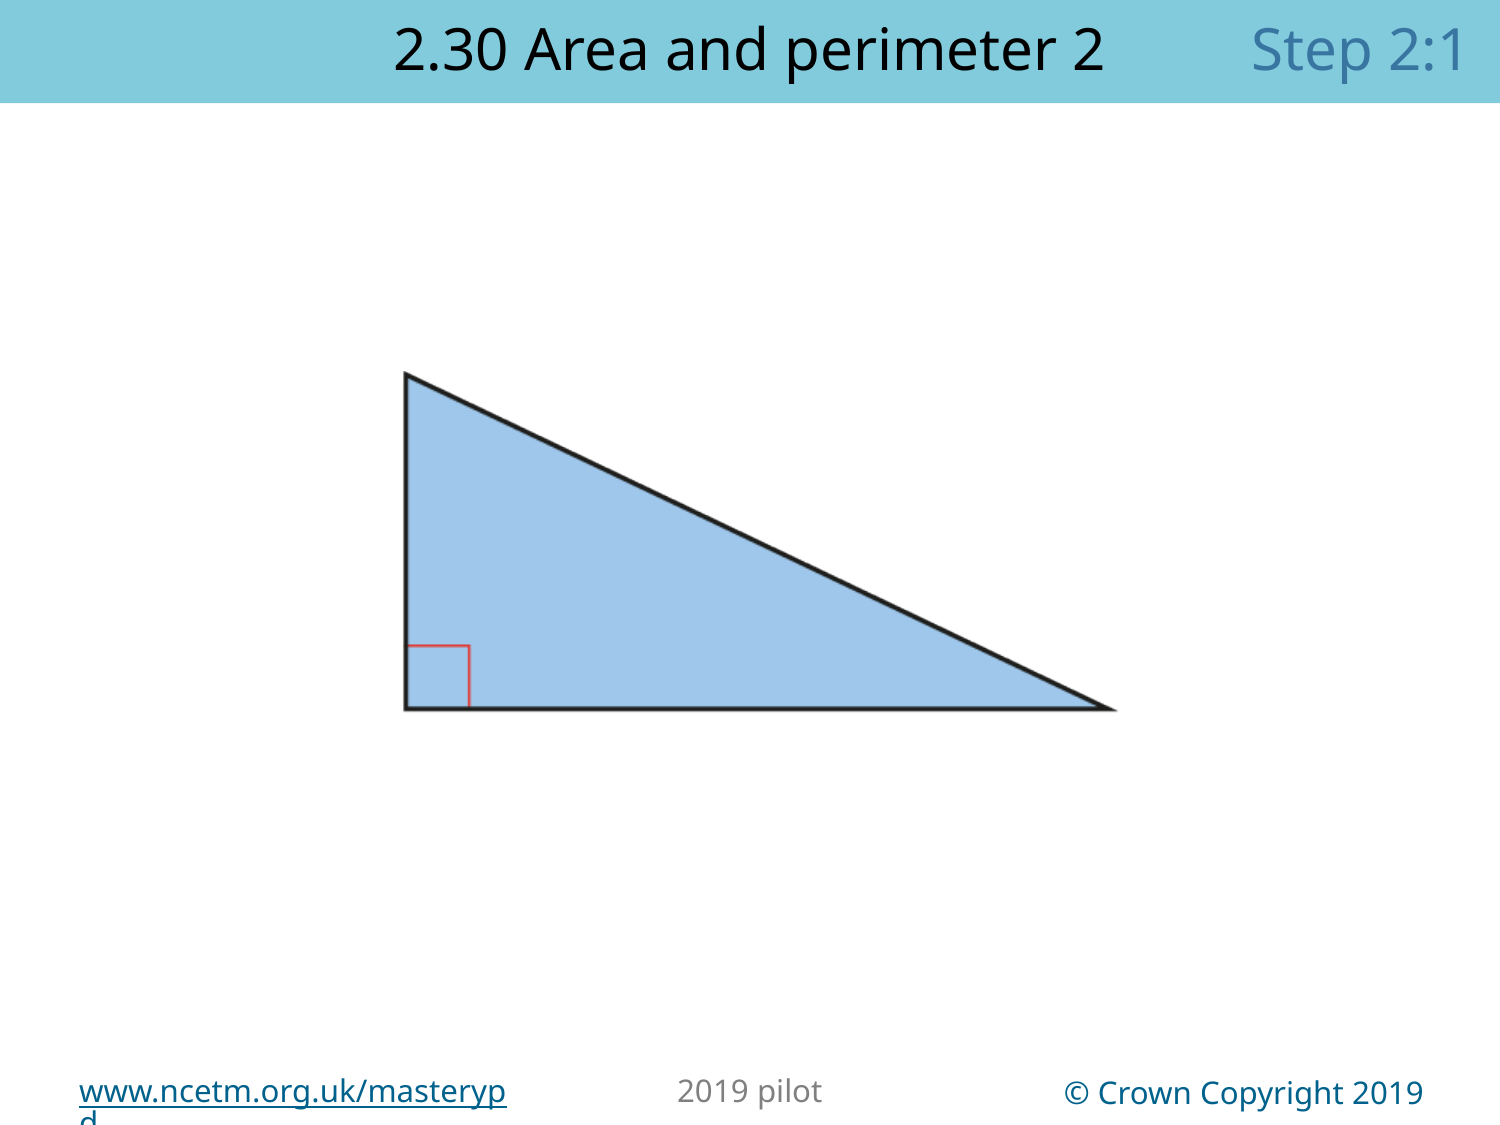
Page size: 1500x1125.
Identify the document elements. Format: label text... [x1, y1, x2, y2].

picture [101, 371, 1399, 754]
list Step 2:1 [0, 0, 1500, 104]
